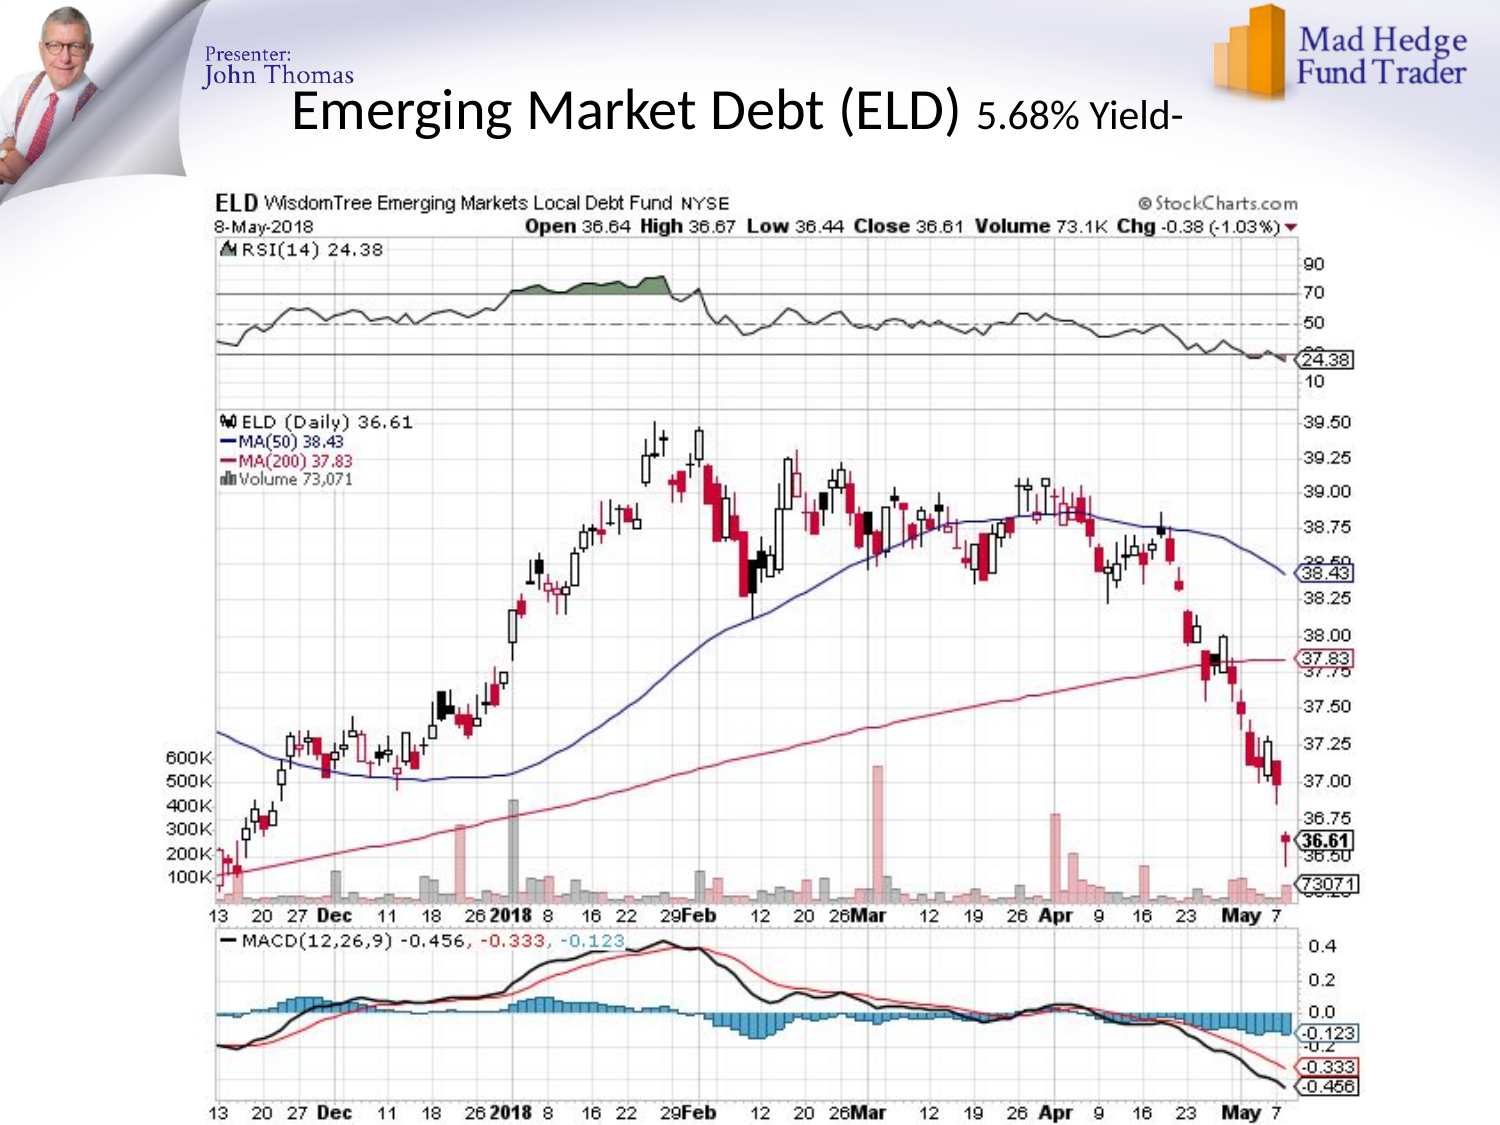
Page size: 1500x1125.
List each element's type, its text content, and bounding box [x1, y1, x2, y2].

title Emerging Market Debt (ELD) 5.68% Yield- [62, 50, 1413, 213]
picture [0, 0, 1500, 1125]
